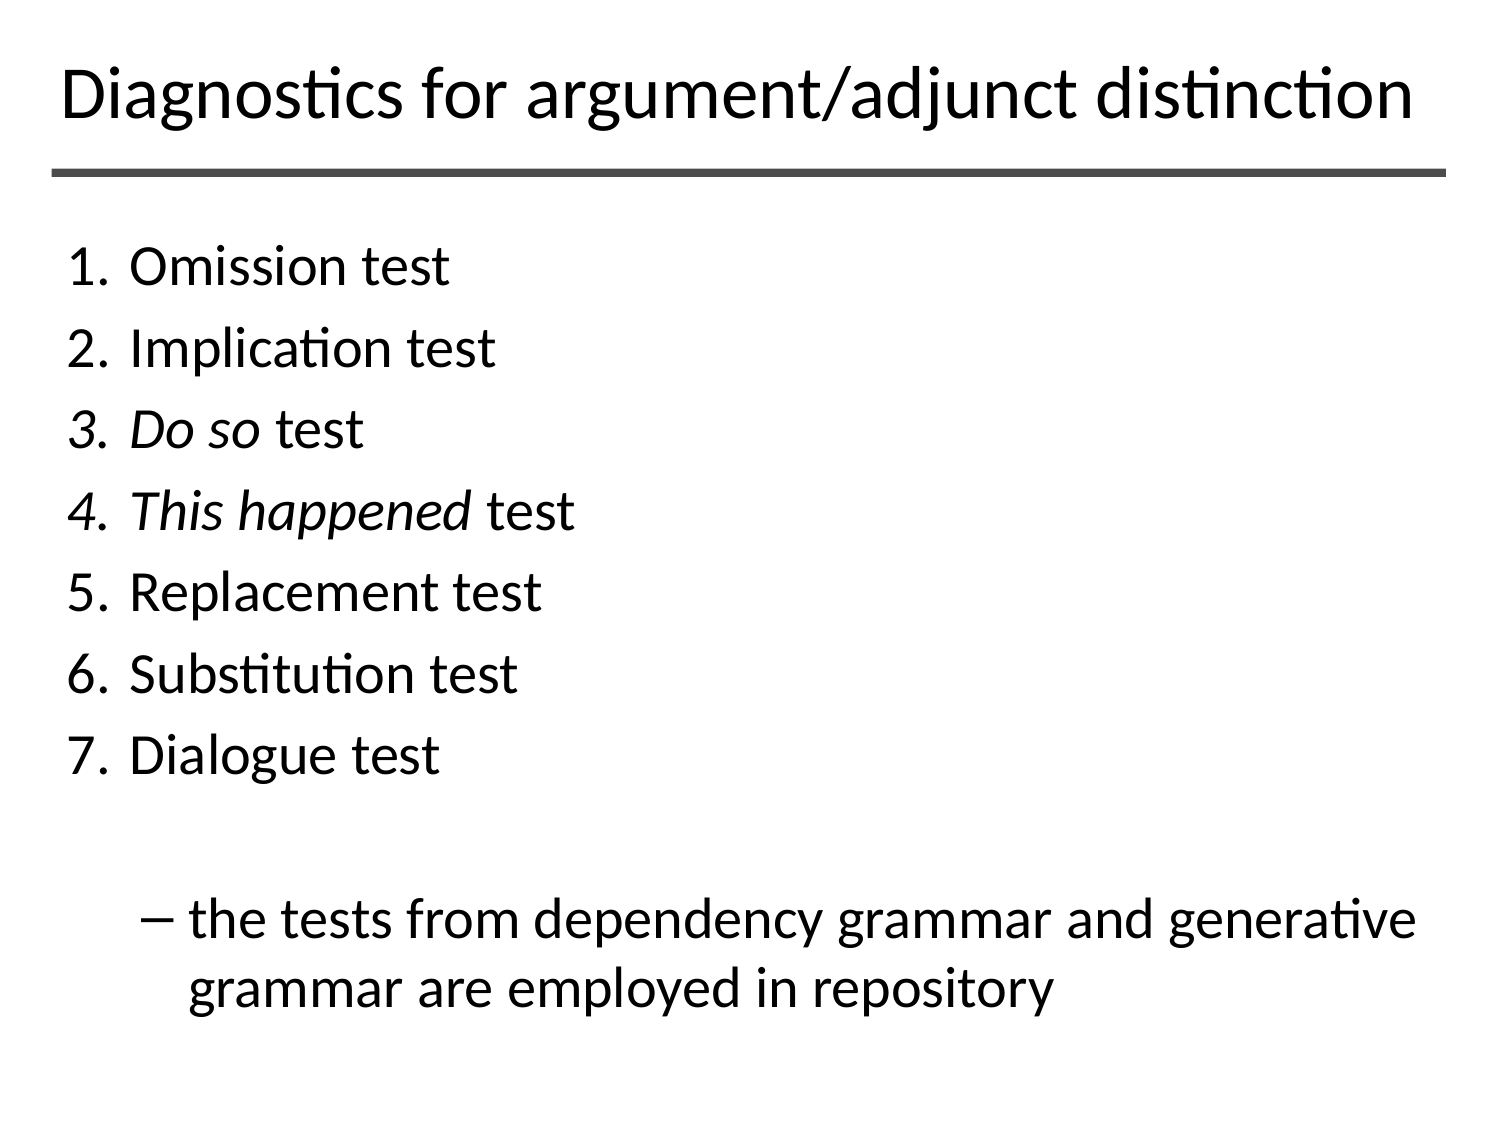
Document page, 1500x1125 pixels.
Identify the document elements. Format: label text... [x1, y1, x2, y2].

title Diagnostics for argument/adjunct distinction [17, 29, 1459, 147]
list Omission test Implication test Do so test This happened test Replacement test Substitution test Dialogue test the tests from dependency grammar and generative grammar are employed in repository [51, 219, 1481, 1125]
